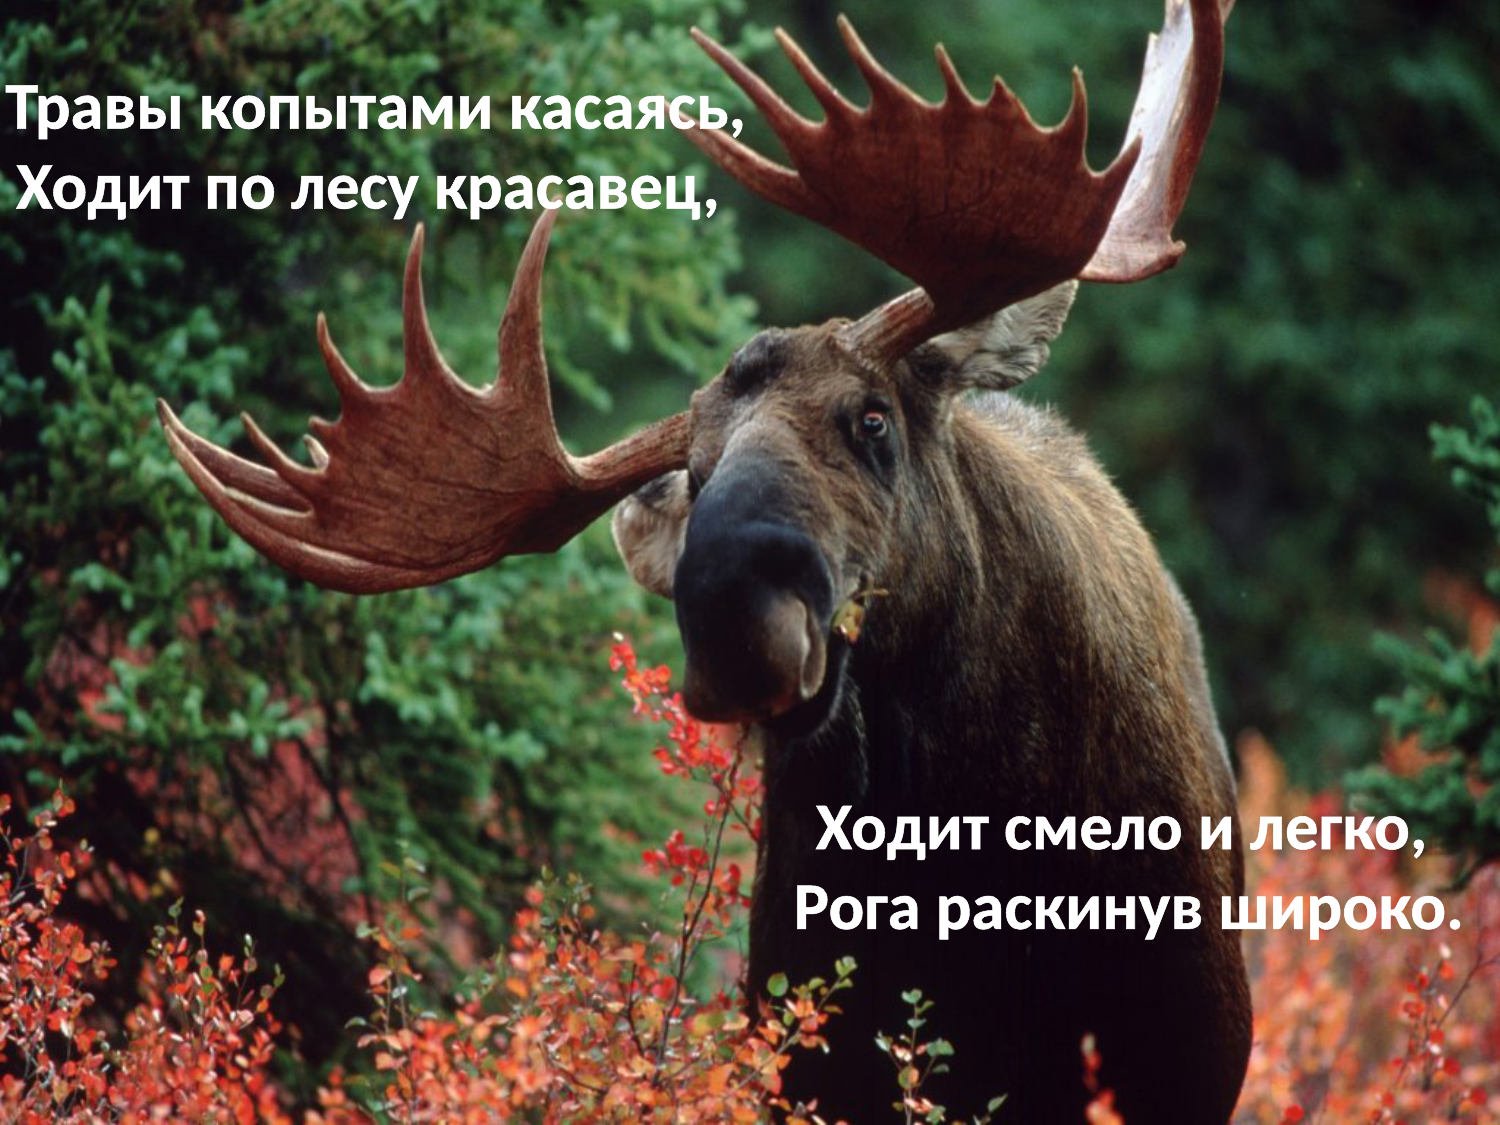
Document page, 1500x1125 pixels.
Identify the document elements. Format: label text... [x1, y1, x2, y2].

text_box Травы копытами касаясь, Ходит по лесу красавец, [0, 54, 762, 230]
text_box Ходит смело и легко, Рога раскинув широко. [778, 775, 1480, 950]
picture [0, 0, 1500, 1125]
